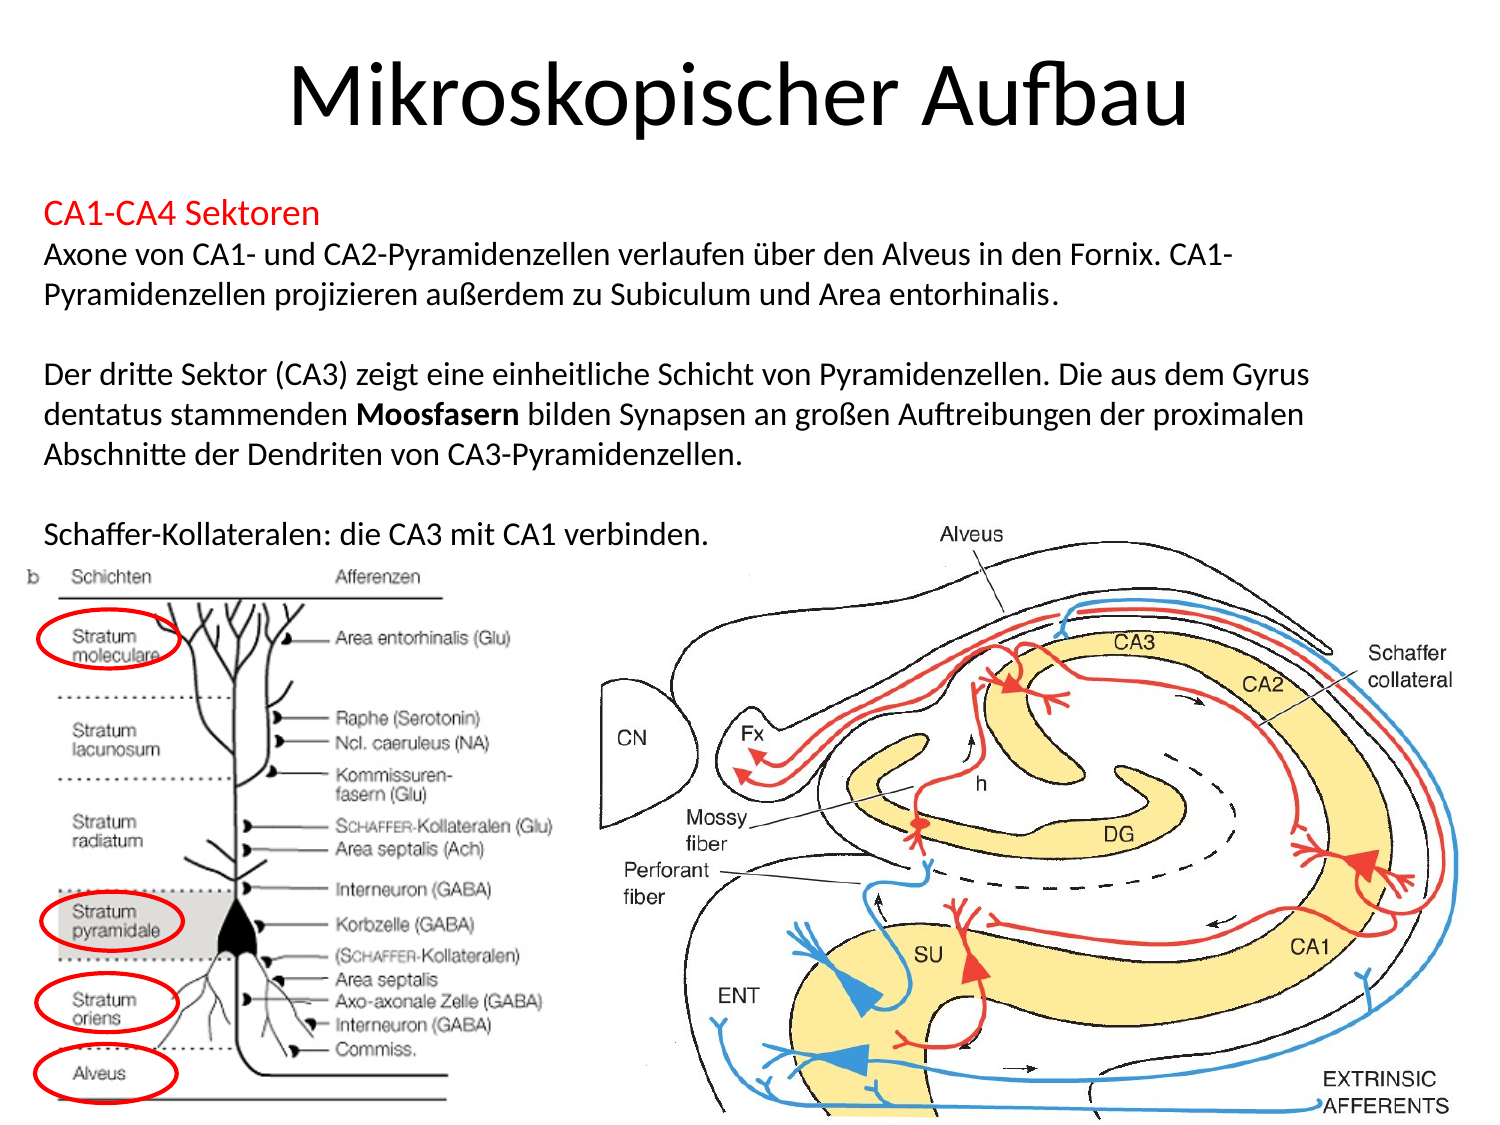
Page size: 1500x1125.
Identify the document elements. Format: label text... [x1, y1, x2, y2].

text_box Mikroskopischer Aufbau [0, 25, 1500, 170]
picture [0, 510, 1500, 1125]
text_box CA1-CA4 Sektoren Axone von CA1- und CA2-Pyramidenzellen verlaufen über den Alveus in den Fornix. CA1-Pyramidenzellen projizieren außerdem zu Subiculum und Area entorhinalis. Der dritte Sektor (CA3) zeigt eine einheitliche Schicht von Pyramidenzellen. Die aus dem Gyrus dentatus stammenden Moosfasern bilden Synapsen an großen Auftreibungen der proximalen Abschnitte der Dendriten von CA3-Pyramidenzellen. Schaffer-Kollateralen: die CA3 mit CA1 verbinden. [28, 180, 1423, 560]
